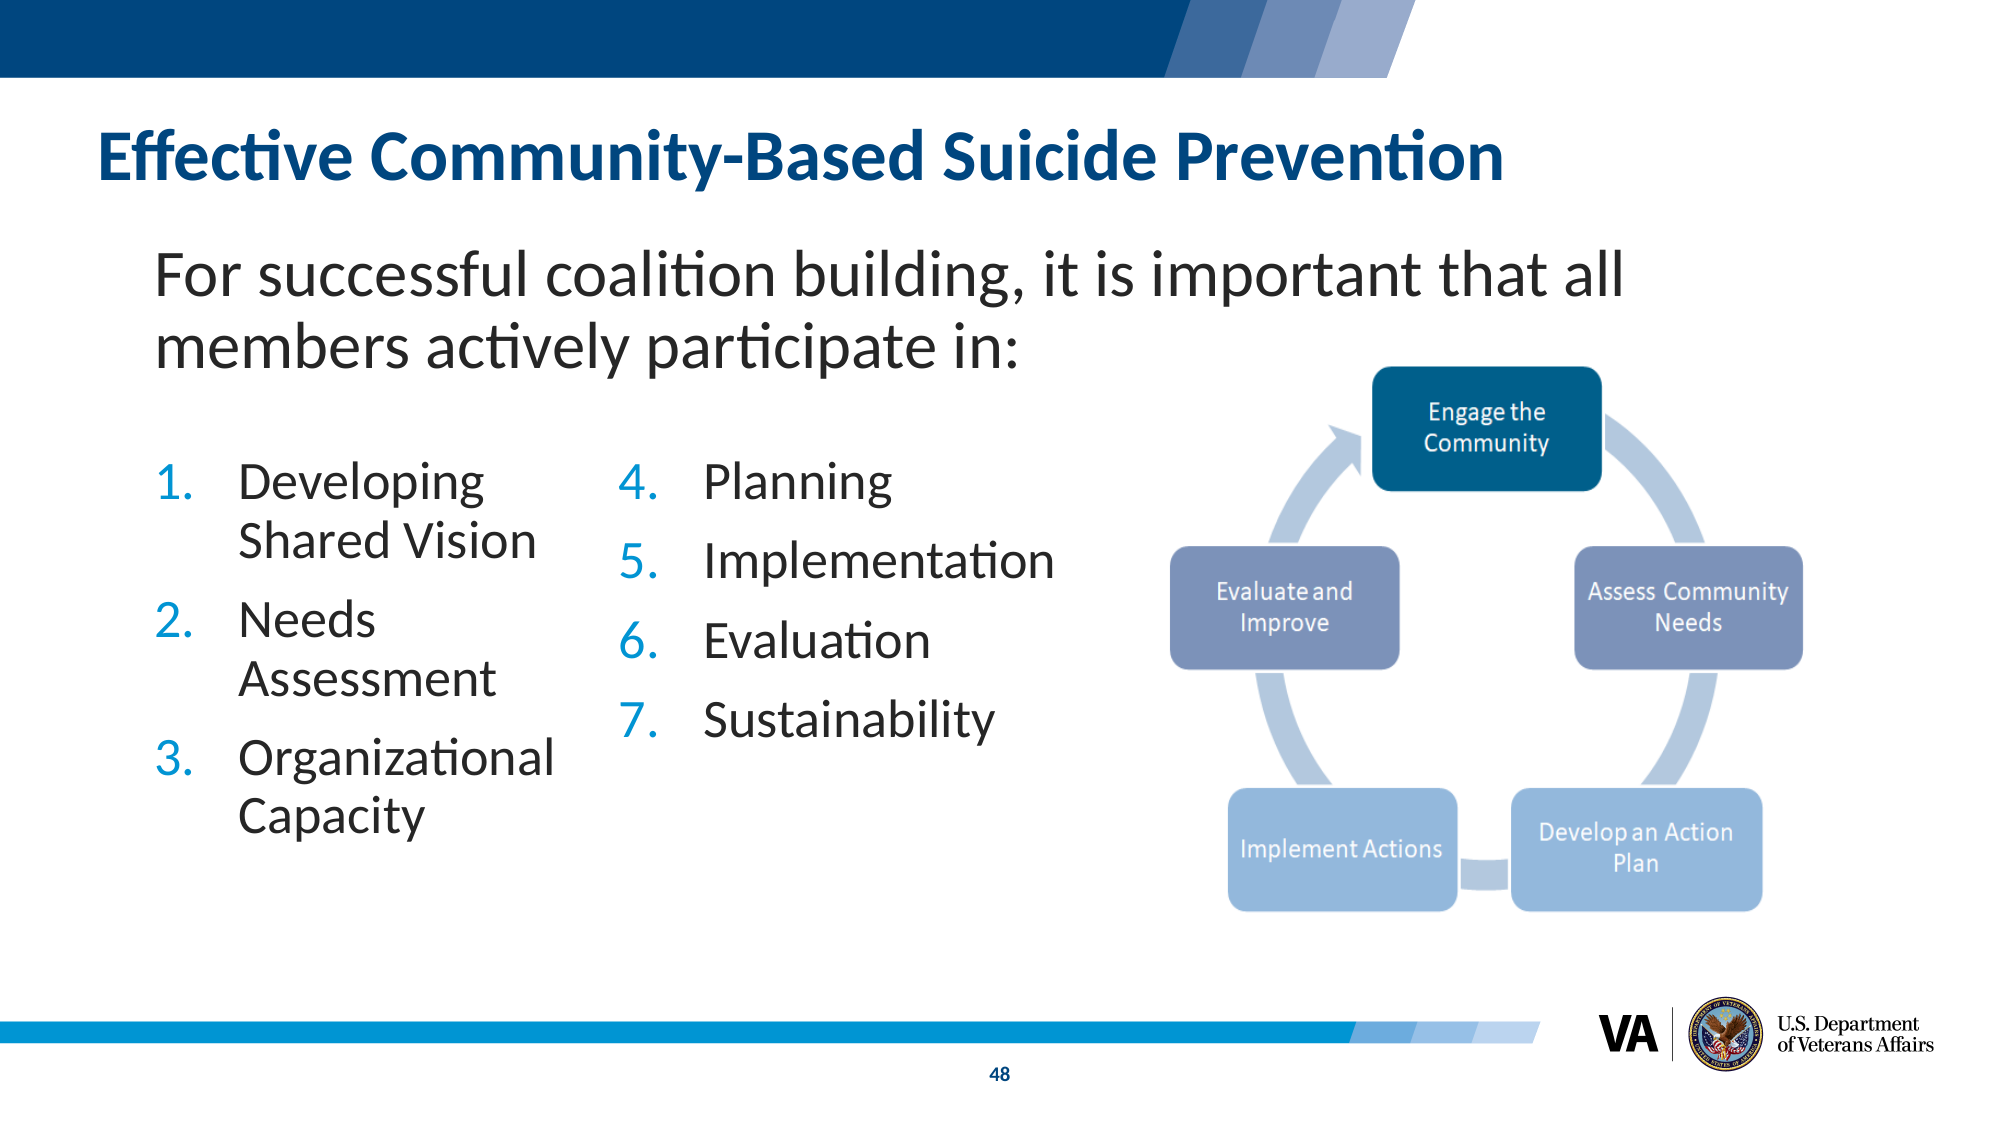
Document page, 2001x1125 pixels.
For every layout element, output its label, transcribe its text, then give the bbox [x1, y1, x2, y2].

slide_number 48 [774, 1042, 1225, 1103]
list Developing Shared Vision Needs Assessment Organizational Capacity Planning Implementation Evaluation Sustainability [139, 445, 1064, 863]
picture [0, 0, 2001, 1125]
list For successful coalition building, it is important that all members actively participate in: [139, 231, 1865, 382]
title Effective Community-Based Suicide Prevention [82, 69, 1912, 245]
